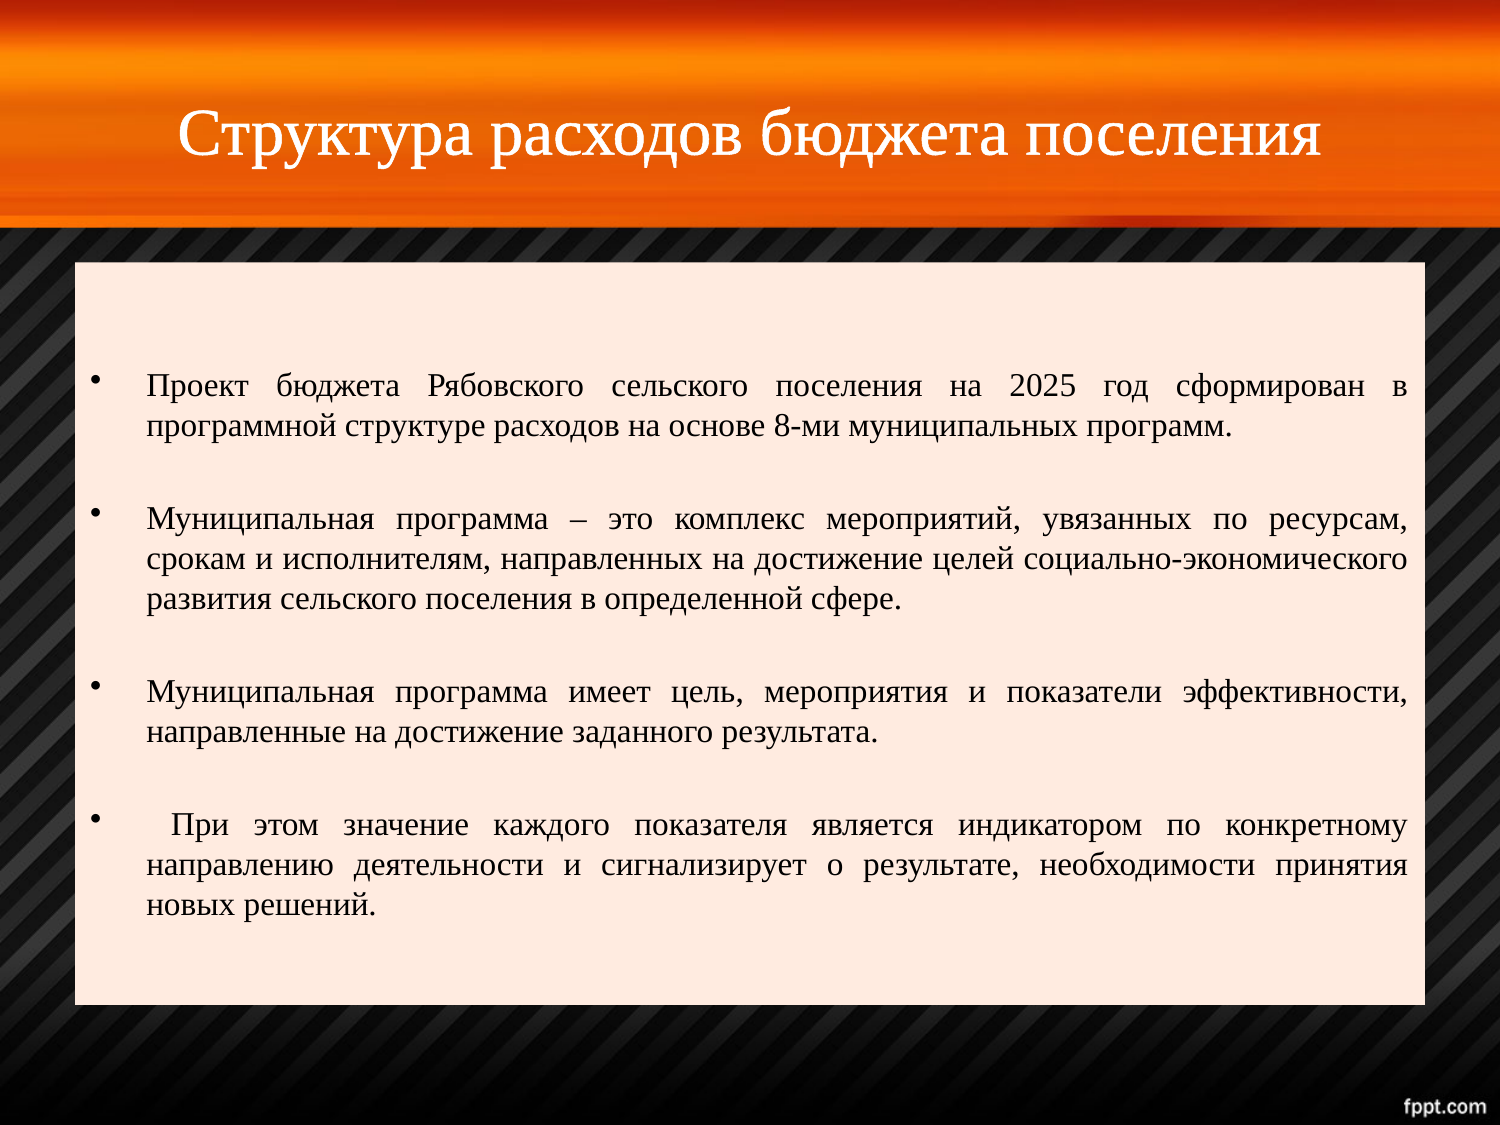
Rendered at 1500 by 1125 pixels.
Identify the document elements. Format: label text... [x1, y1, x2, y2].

title Структура расходов бюджета поселения [74, 44, 1426, 212]
picture [0, 0, 1500, 1125]
list Проект бюджета Рябовского сельского поселения на 2025 год сформирован в программной структуре расходов на основе 8-ми муниципальных программ. Муниципальная программа – это комплекс мероприятий, увязанных по ресурсам, срокам и исполнителям, направленных на достижение целей социально-экономического развития сельского поселения в определенной сфере. Муниципальная программа имеет цель, мероприятия и показатели эффективности, направленные на достижение заданного результата. При этом значение каждого показателя является индикатором по конкретному направлению деятельности и сигнализирует о результате, необходимости принятия новых решений. [74, 262, 1426, 1006]
